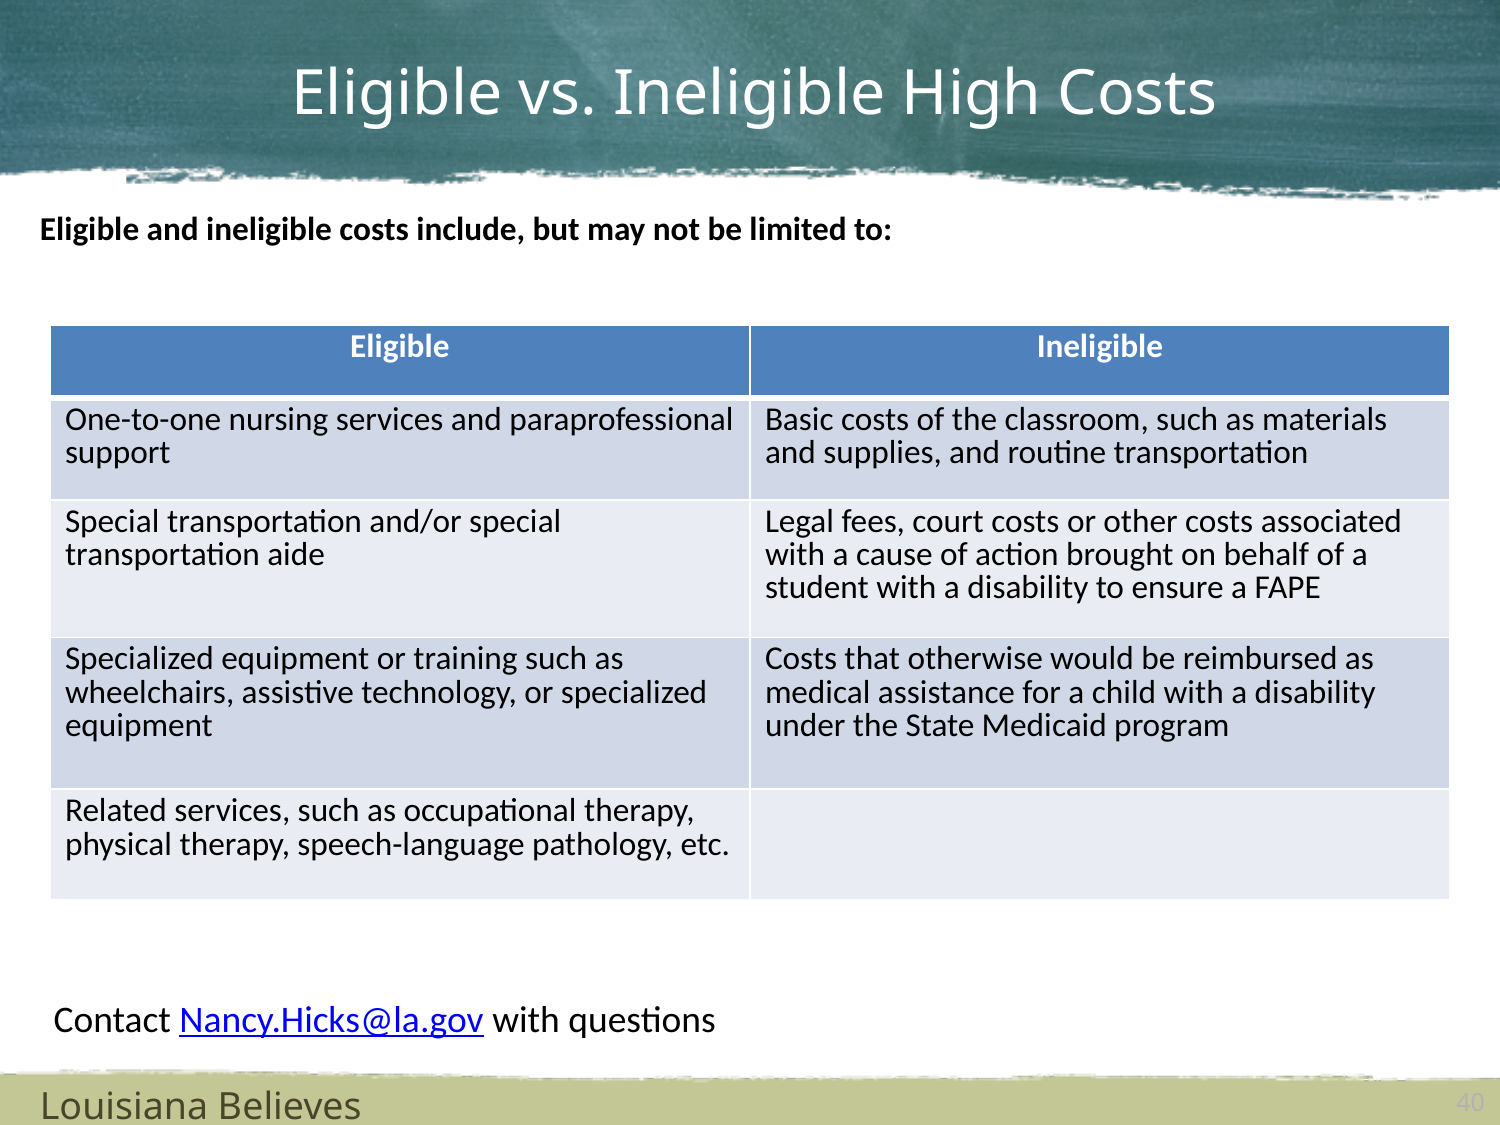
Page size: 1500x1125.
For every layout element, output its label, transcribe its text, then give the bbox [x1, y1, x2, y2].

table_header Eligible [51, 326, 749, 395]
slide_number 40 [1149, 1074, 1500, 1125]
table_header Ineligible [751, 326, 1449, 395]
footer Louisiana Believes [24, 1074, 500, 1125]
table_cell Costs that otherwise would be reimbursed as medical assistance for a child with a disability under the State Medicaid program [751, 638, 1449, 788]
table_cell Basic costs of the classroom, such as materials and supplies, and routine transportation [751, 401, 1449, 499]
picture [0, 0, 1500, 209]
table_cell Specialized equipment or training such as wheelchairs, assistive technology, or specialized equipment [51, 638, 749, 788]
table_cell [751, 790, 1449, 899]
table_cell Legal fees, court costs or other costs associated with a cause of action brought on behalf of a student with a disability to ensure a FAPE [751, 501, 1449, 637]
table_cell One-to-one nursing services and paraprofessional support [51, 401, 749, 499]
list Eligible and ineligible costs include, but may not be limited to: [24, 200, 1475, 1050]
table_cell Special transportation and/or special transportation aide [51, 501, 749, 637]
text_box Contact Nancy.Hicks@la.gov with questions [38, 987, 740, 1048]
table_cell Related services, such as occupational therapy, physical therapy, speech-language pathology, etc. [51, 790, 749, 899]
text_box Eligible vs. Ineligible High Costs [5, 1, 1500, 177]
picture [0, 1062, 1500, 1125]
